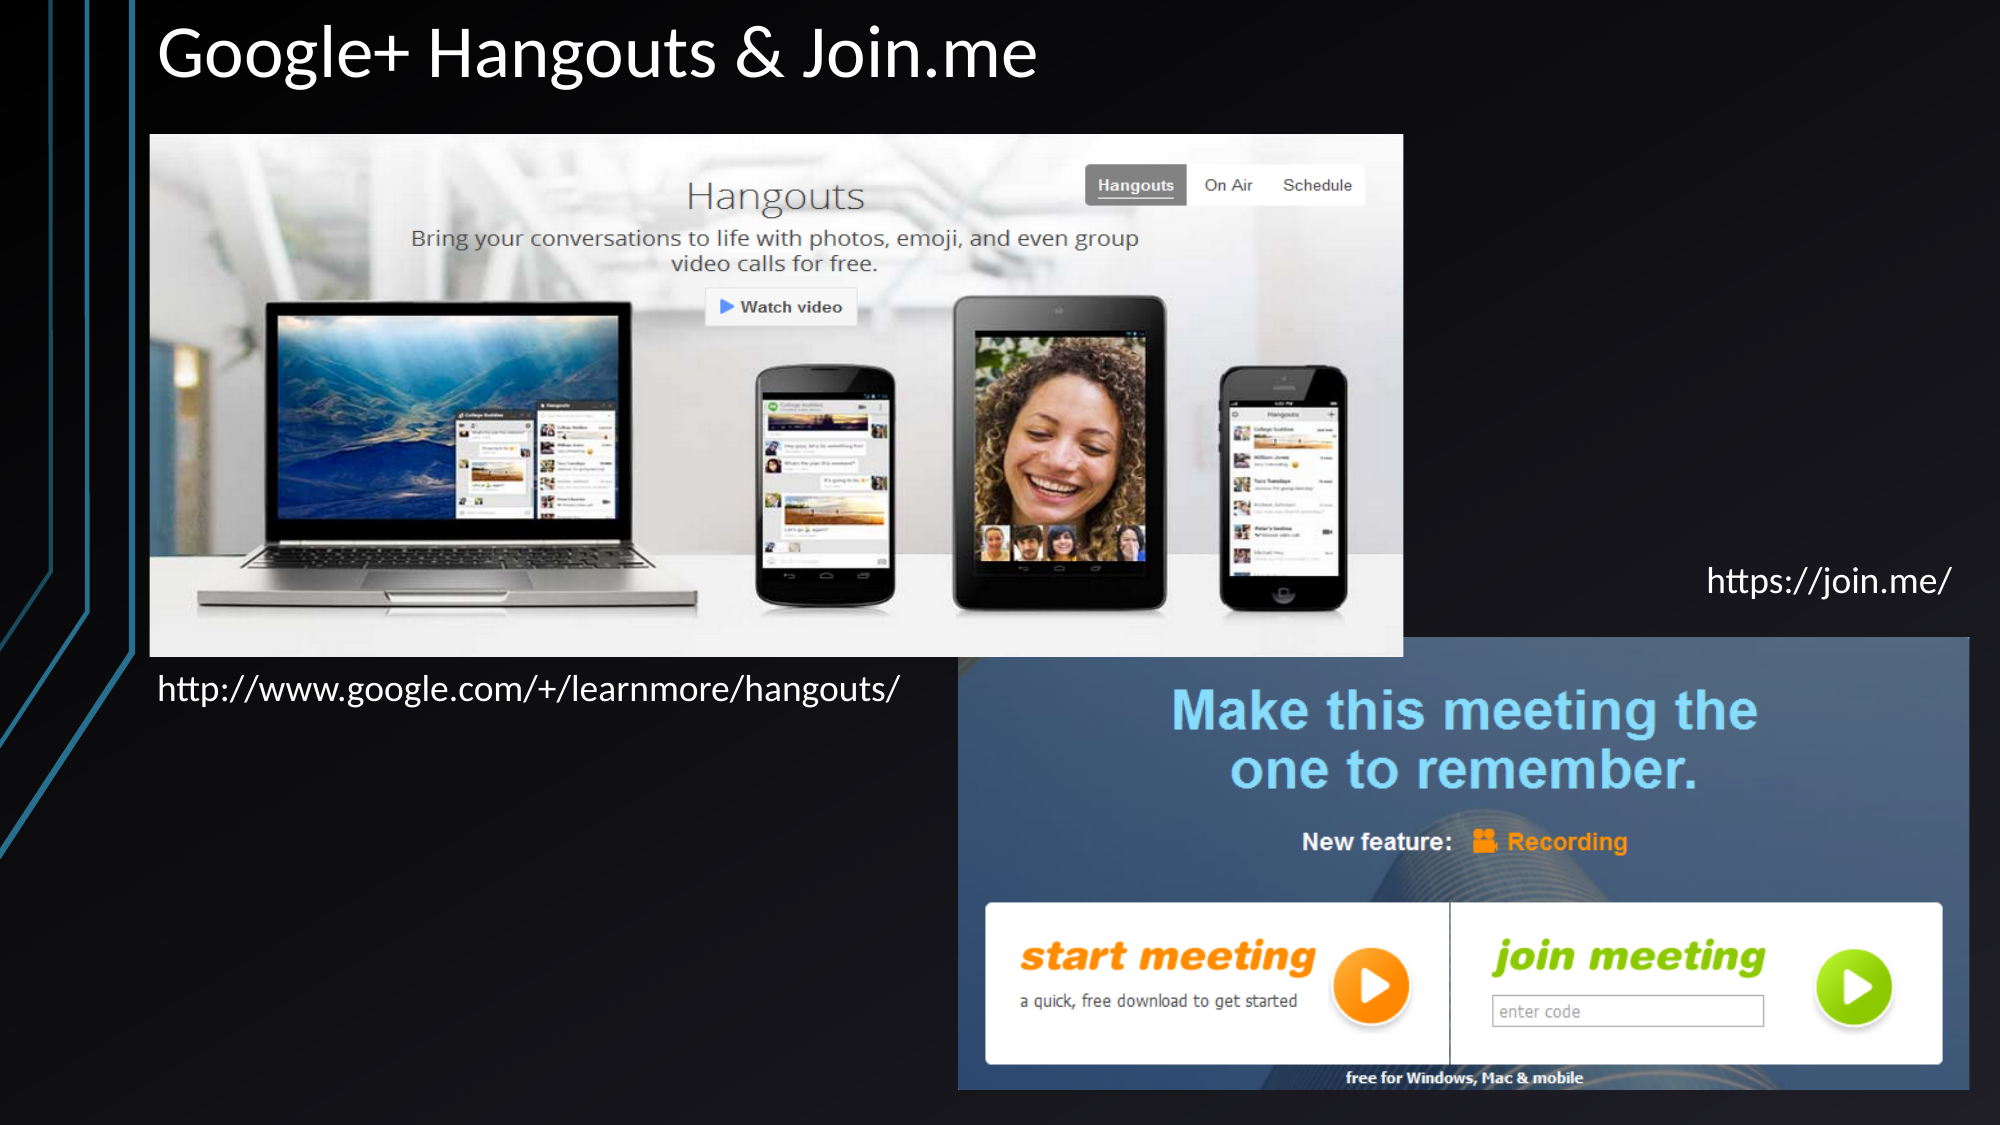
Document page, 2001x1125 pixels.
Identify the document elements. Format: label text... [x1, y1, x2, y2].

text_box https://join.me/ [1691, 548, 1968, 609]
picture [149, 134, 1970, 1090]
title Google+ Hangouts & Join.me [137, 0, 1838, 104]
text_box http://www.google.com/+/learnmore/hangouts/ [142, 656, 917, 716]
